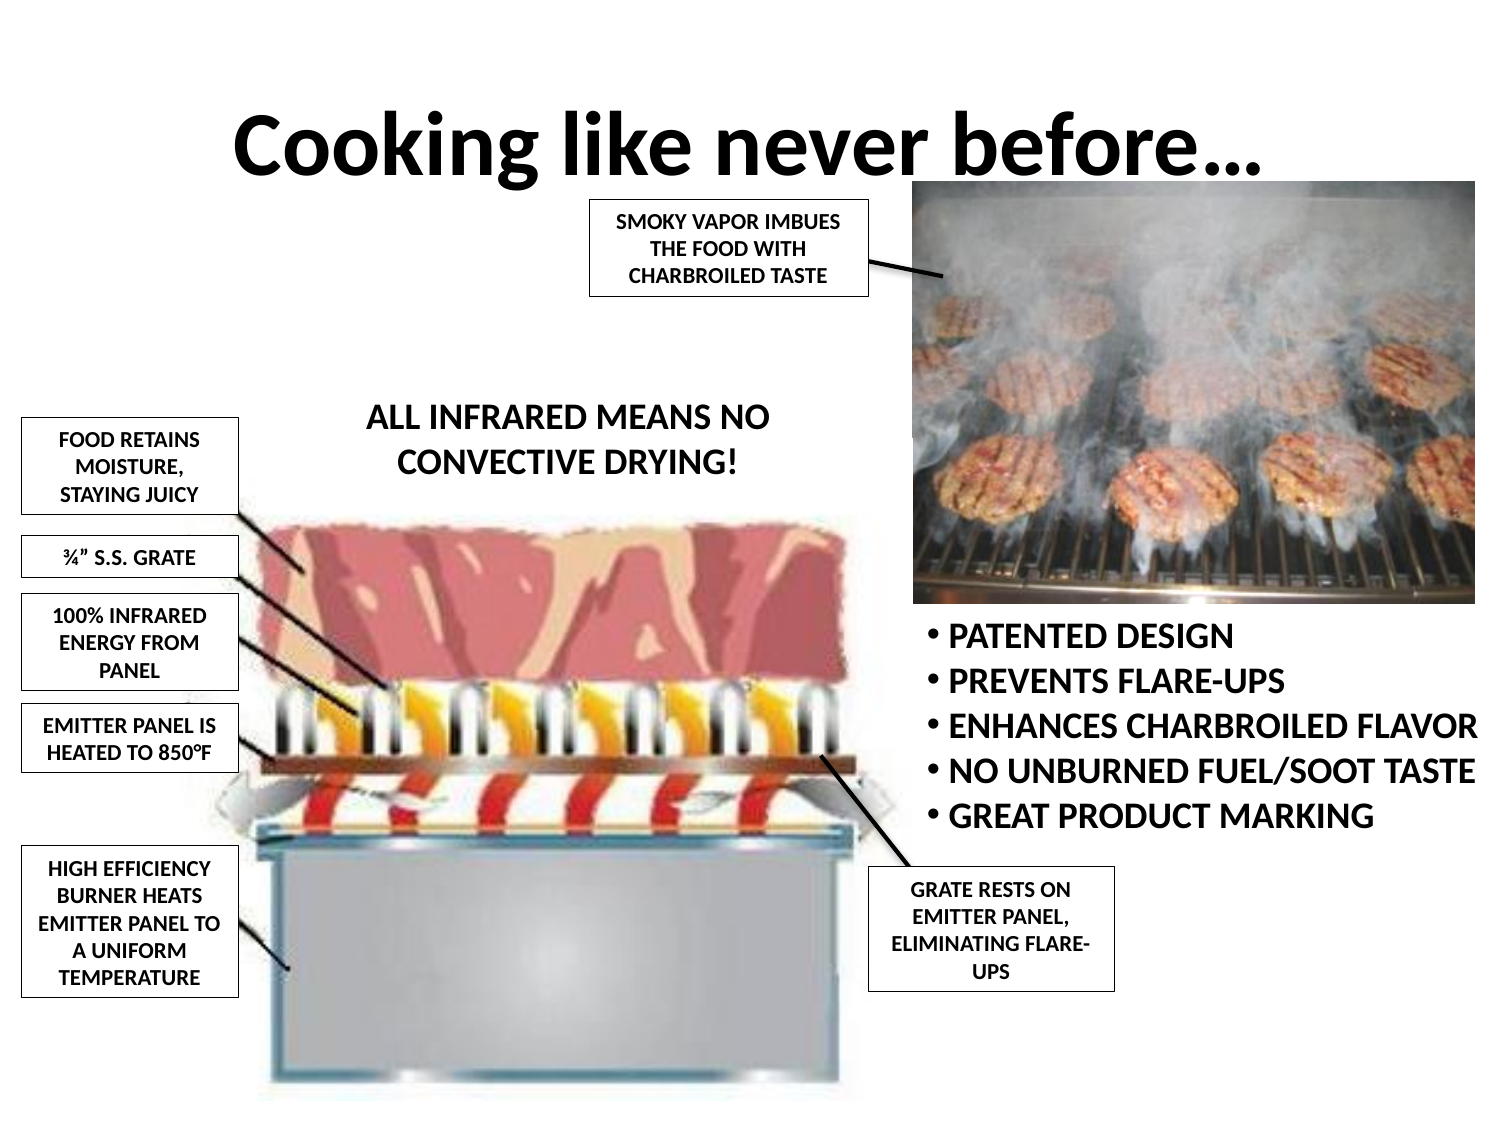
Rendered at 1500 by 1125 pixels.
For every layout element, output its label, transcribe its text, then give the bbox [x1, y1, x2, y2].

picture [181, 1028, 913, 1102]
text_box SMOKY VAPOR IMBUES THE FOOD WITH CHARBROILED TASTE [588, 198, 868, 296]
picture [911, 181, 1475, 604]
title Cooking like never before… [75, 45, 1425, 233]
text_box PATENTED DESIGN PREVENTS FLARE-UPS ENHANCES CHARBROILED FLAVOR NO UNBURNED FUEL/SOOT TASTE GREAT PRODUCT MARKING [1119, 603, 1500, 844]
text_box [839, 255, 944, 277]
text_box ALL INFRARED MEANS NO CONVECTIVE DRYING! [268, 384, 868, 415]
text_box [21, 416, 1115, 1028]
